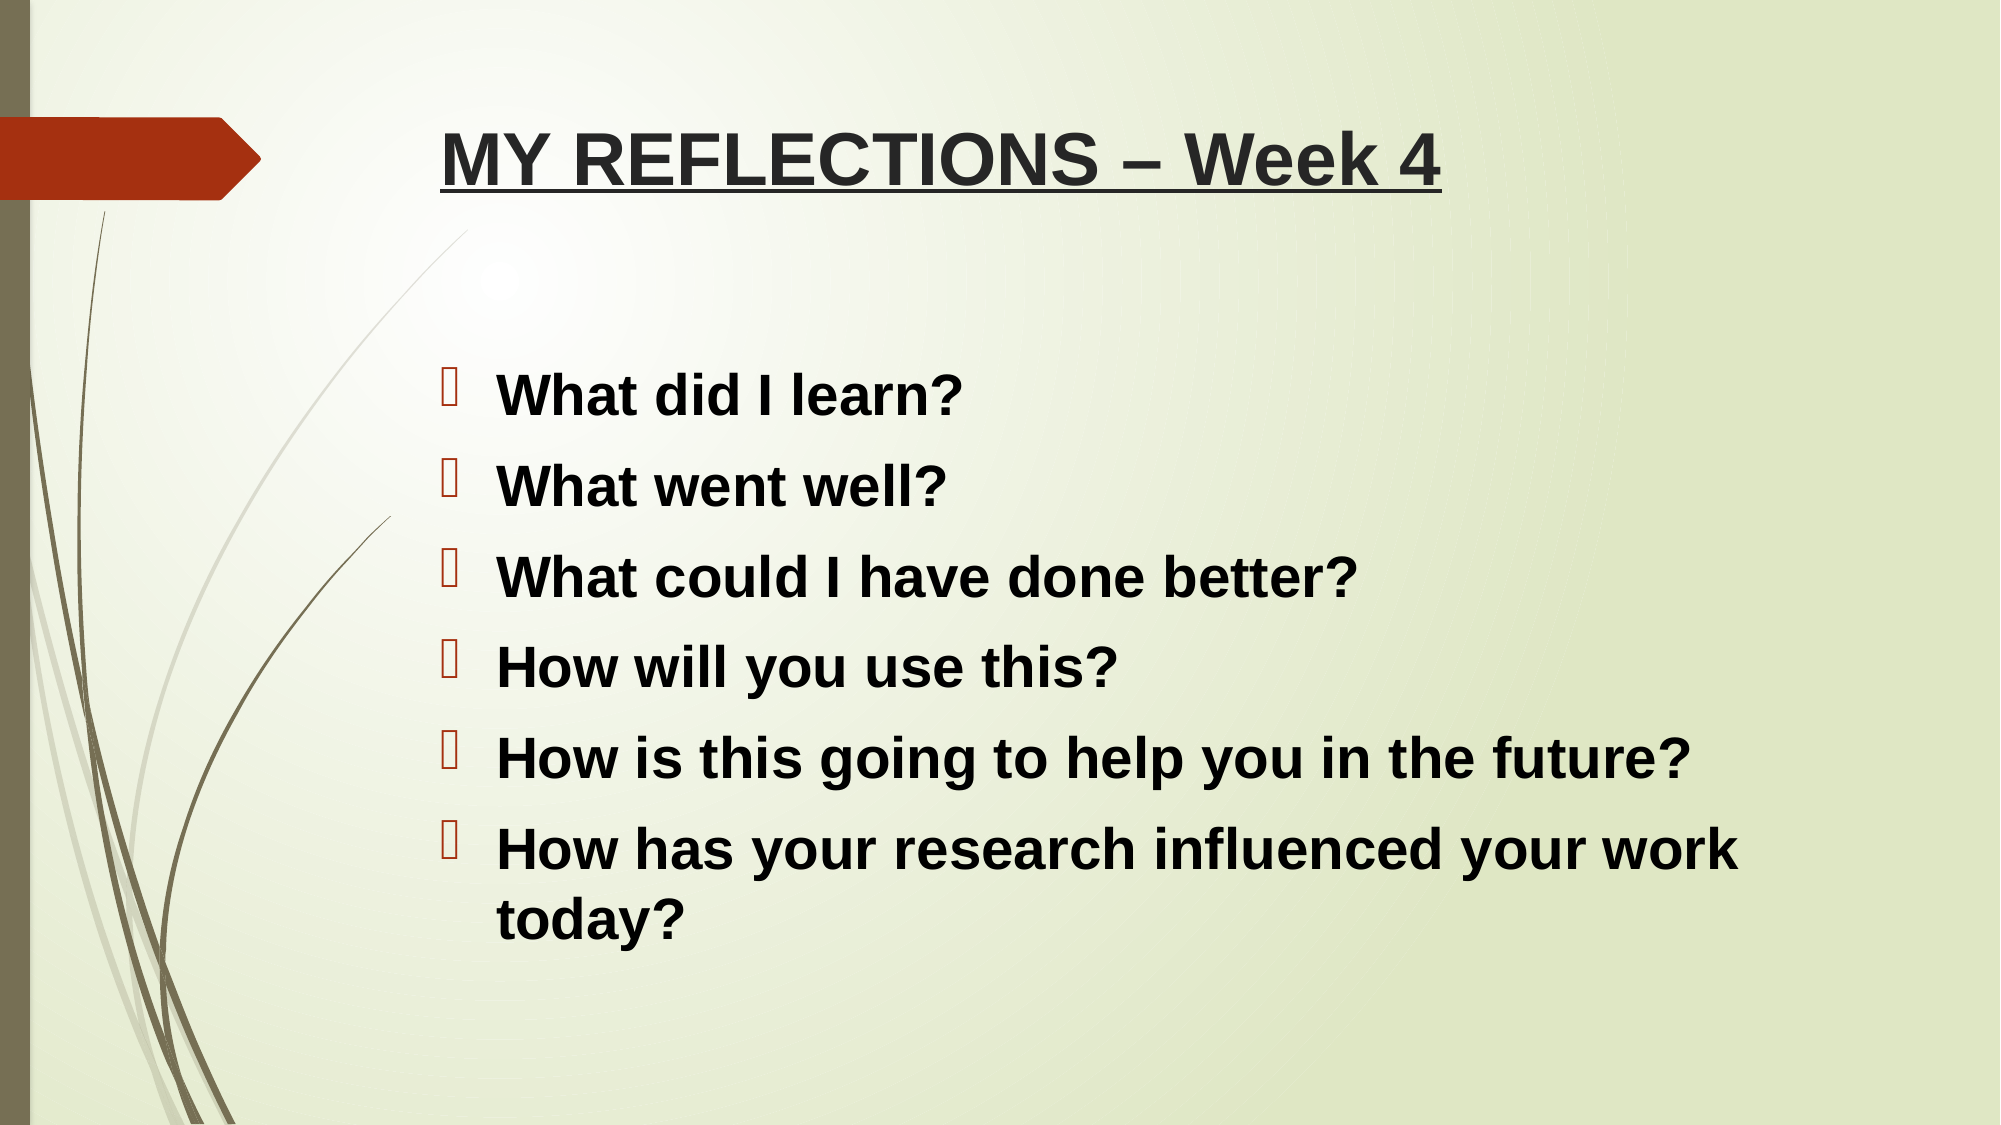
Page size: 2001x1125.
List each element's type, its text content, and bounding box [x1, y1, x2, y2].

list What did I learn? What went well? What could I have done better? How will you use this? How is this going to help you in the future? How has your research influenced your work today? [424, 350, 1888, 970]
title MY REFLECTIONS – Week 4 [425, 102, 1888, 313]
